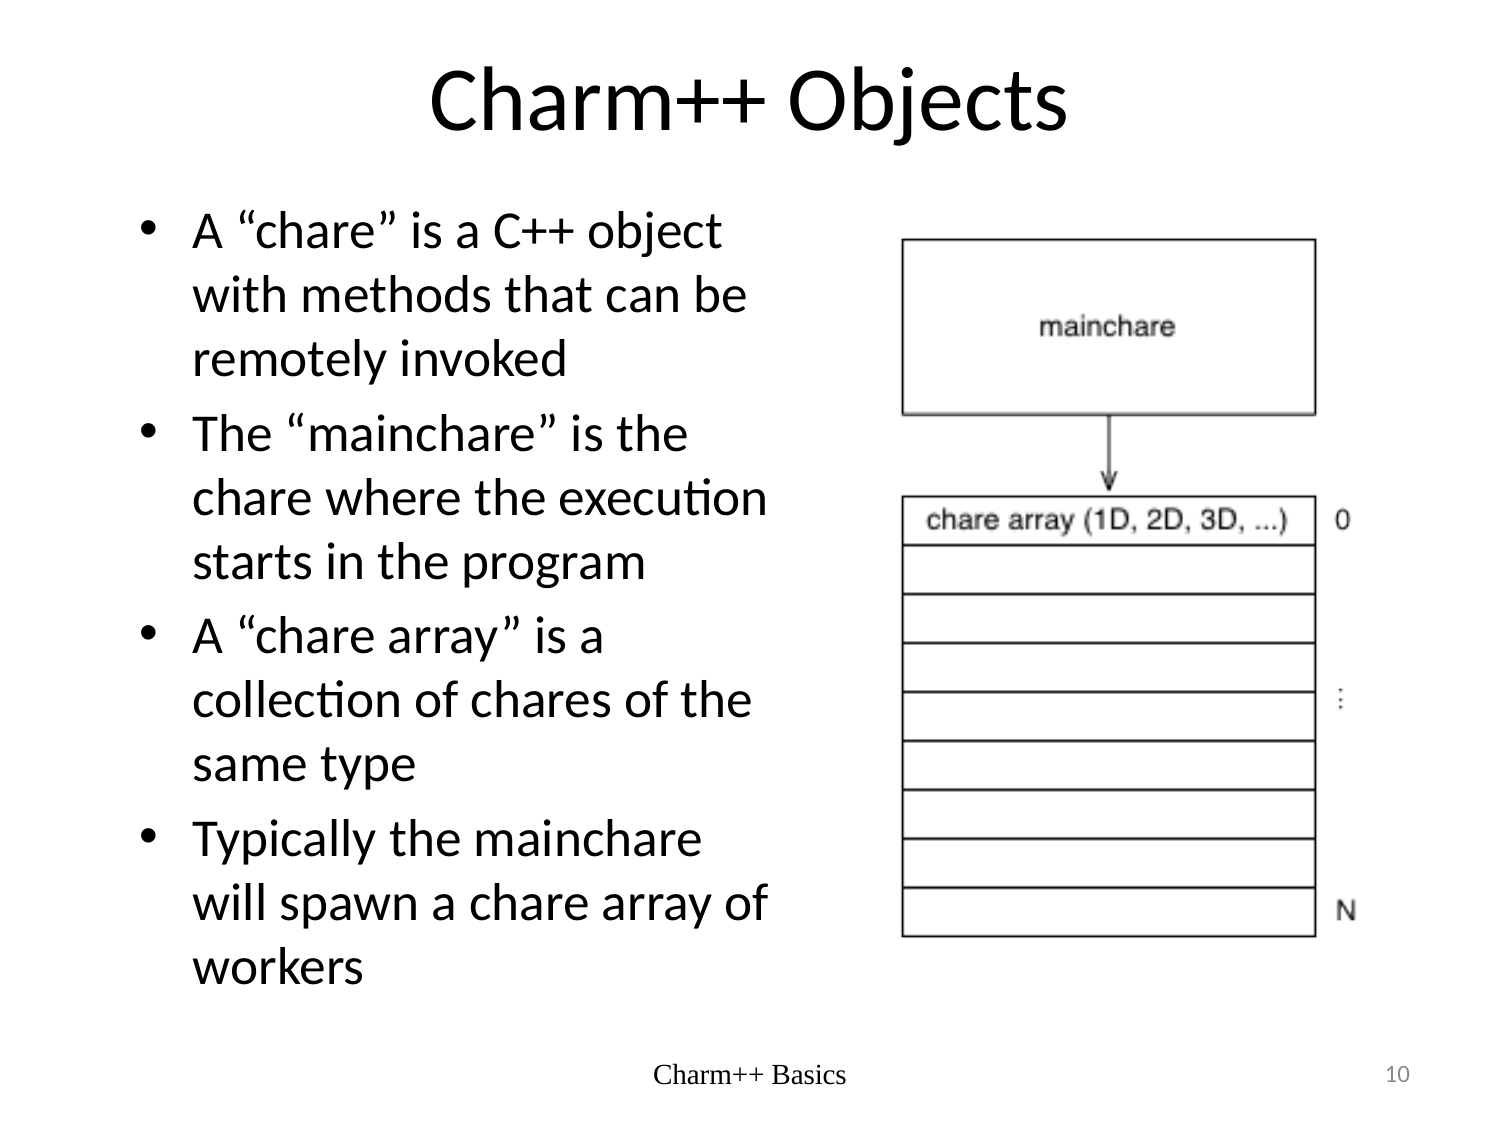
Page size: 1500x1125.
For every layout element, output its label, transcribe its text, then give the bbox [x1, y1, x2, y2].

slide_number 10 [1074, 1042, 1425, 1103]
list A “chare” is a C++ object with methods that can be remotely invoked The “mainchare” is the chare where the execution starts in the program A “chare array” is a collection of chares of the same type Typically the mainchare will spawn a chare array of workers [75, 187, 788, 1063]
footer Charm++ Basics [512, 1042, 988, 1103]
title Charm++ Objects [75, 0, 1425, 188]
picture [874, 212, 1386, 963]
